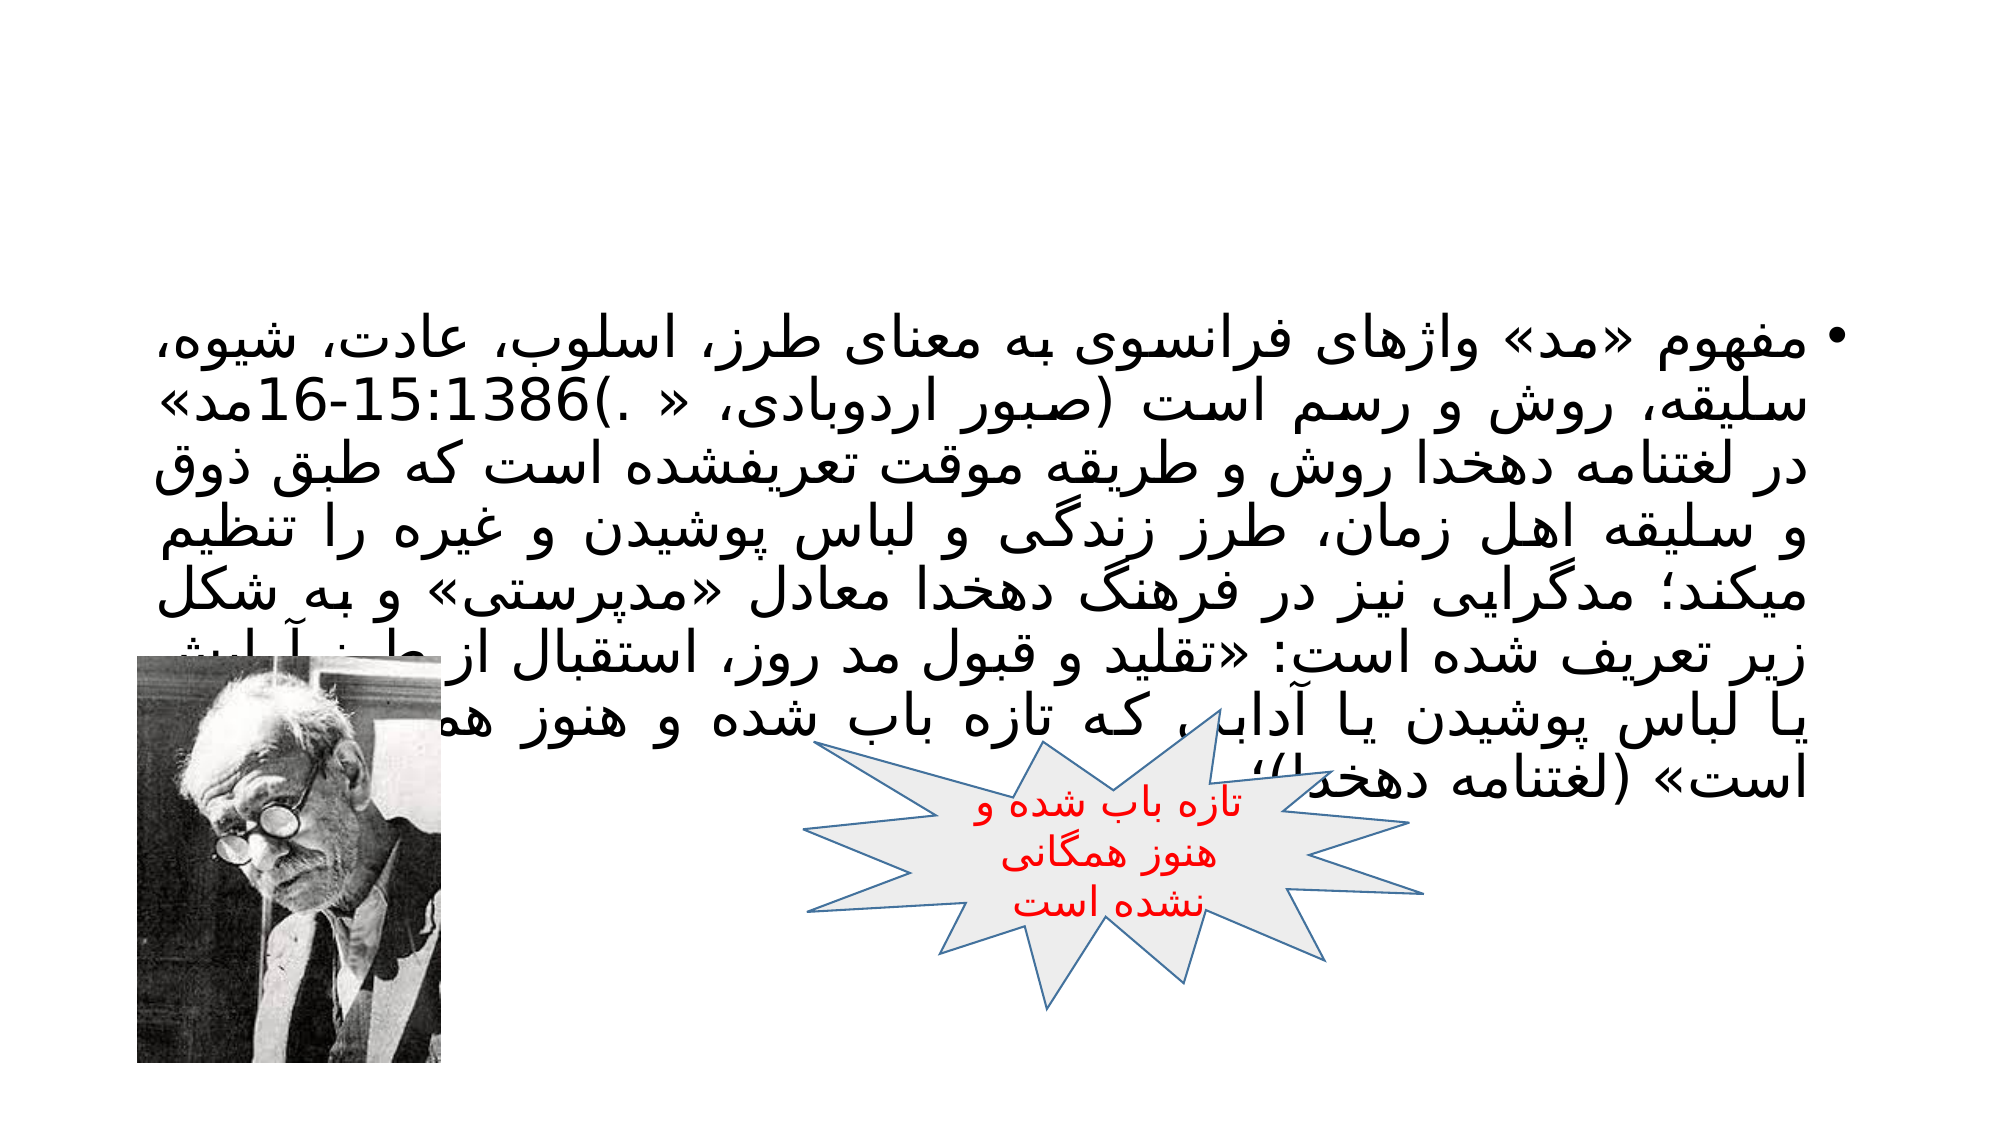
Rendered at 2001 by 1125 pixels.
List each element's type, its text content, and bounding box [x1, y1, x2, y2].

picture [137, 656, 441, 1063]
list مفهوم «مد» واژهای فرانسوی به معنای طرز، اسلوب، عادت، شیوه، سلیقه، روش و رسم است (صبور اردوبادی، « .)15:1386-16مد» در لغتنامه دهخدا روش و طریقه موقت تعریفشده است که طبق ذوق و سلیقه اهل زمان، طرز زندگی و لباس پوشیدن و غیره را تنظیم میکند؛ مدگرایی نیز در فرهنگ دهخدا معادل «مدپرستی» و به شکل زیر تعریف شده است: «تقلید و قبول مد روز، استقبال از طرز آرایش یا لباس پوشیدن یا آدابی که تازه باب شده و هنوز همگانی نشده است» (لغتنامه دهخدا)؛ [137, 299, 1863, 1014]
text_box تازه باب شده و هنوز همگانی نشده است [802, 707, 1425, 1012]
